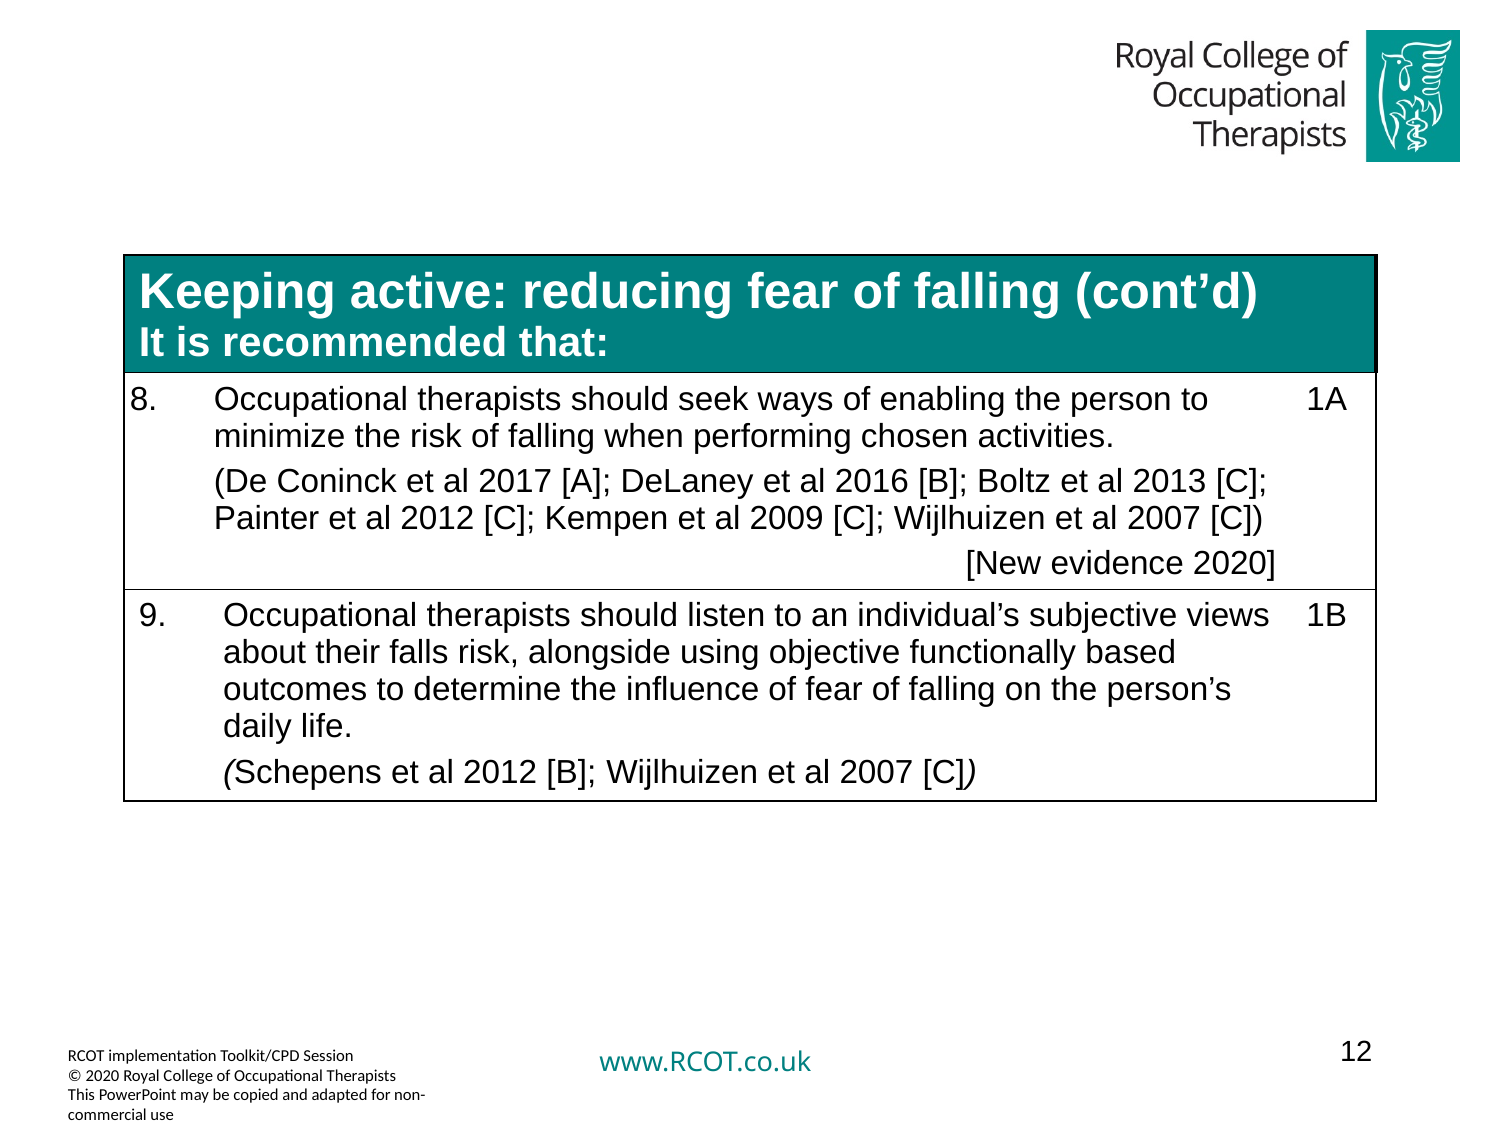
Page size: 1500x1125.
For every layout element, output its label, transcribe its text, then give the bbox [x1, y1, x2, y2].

table_cell Occupational therapists should listen to an individual’s subjective views about their falls risk, alongside using objective functionally based outcomes to determine the influence of fear of falling on the person’s daily life. (Schepens et al 2012 [B]; Wijlhuizen et al 2007 [C]) [208, 590, 1291, 800]
table_cell Occupational therapists should seek ways of enabling the person to minimize the risk of falling when performing chosen activities. (De Coninck et al 2017 [A]; DeLaney et al 2016 [B]; Boltz et al 2013 [C]; Painter et al 2012 [C]; Kempen et al 2009 [C]; Wijlhuizen et al 2007 [C]) [New evidence 2020] [208, 373, 1291, 589]
slide_number 12 [1074, 1024, 1388, 1101]
table_cell 1A [1291, 373, 1375, 589]
table_header Keeping active: reducing fear of falling (cont’d) It is recommended that: [125, 256, 1374, 372]
picture [1117, 30, 1460, 162]
table_cell 9. [125, 590, 208, 800]
table_cell 8. [125, 373, 208, 589]
table_cell 1B [1291, 590, 1375, 800]
